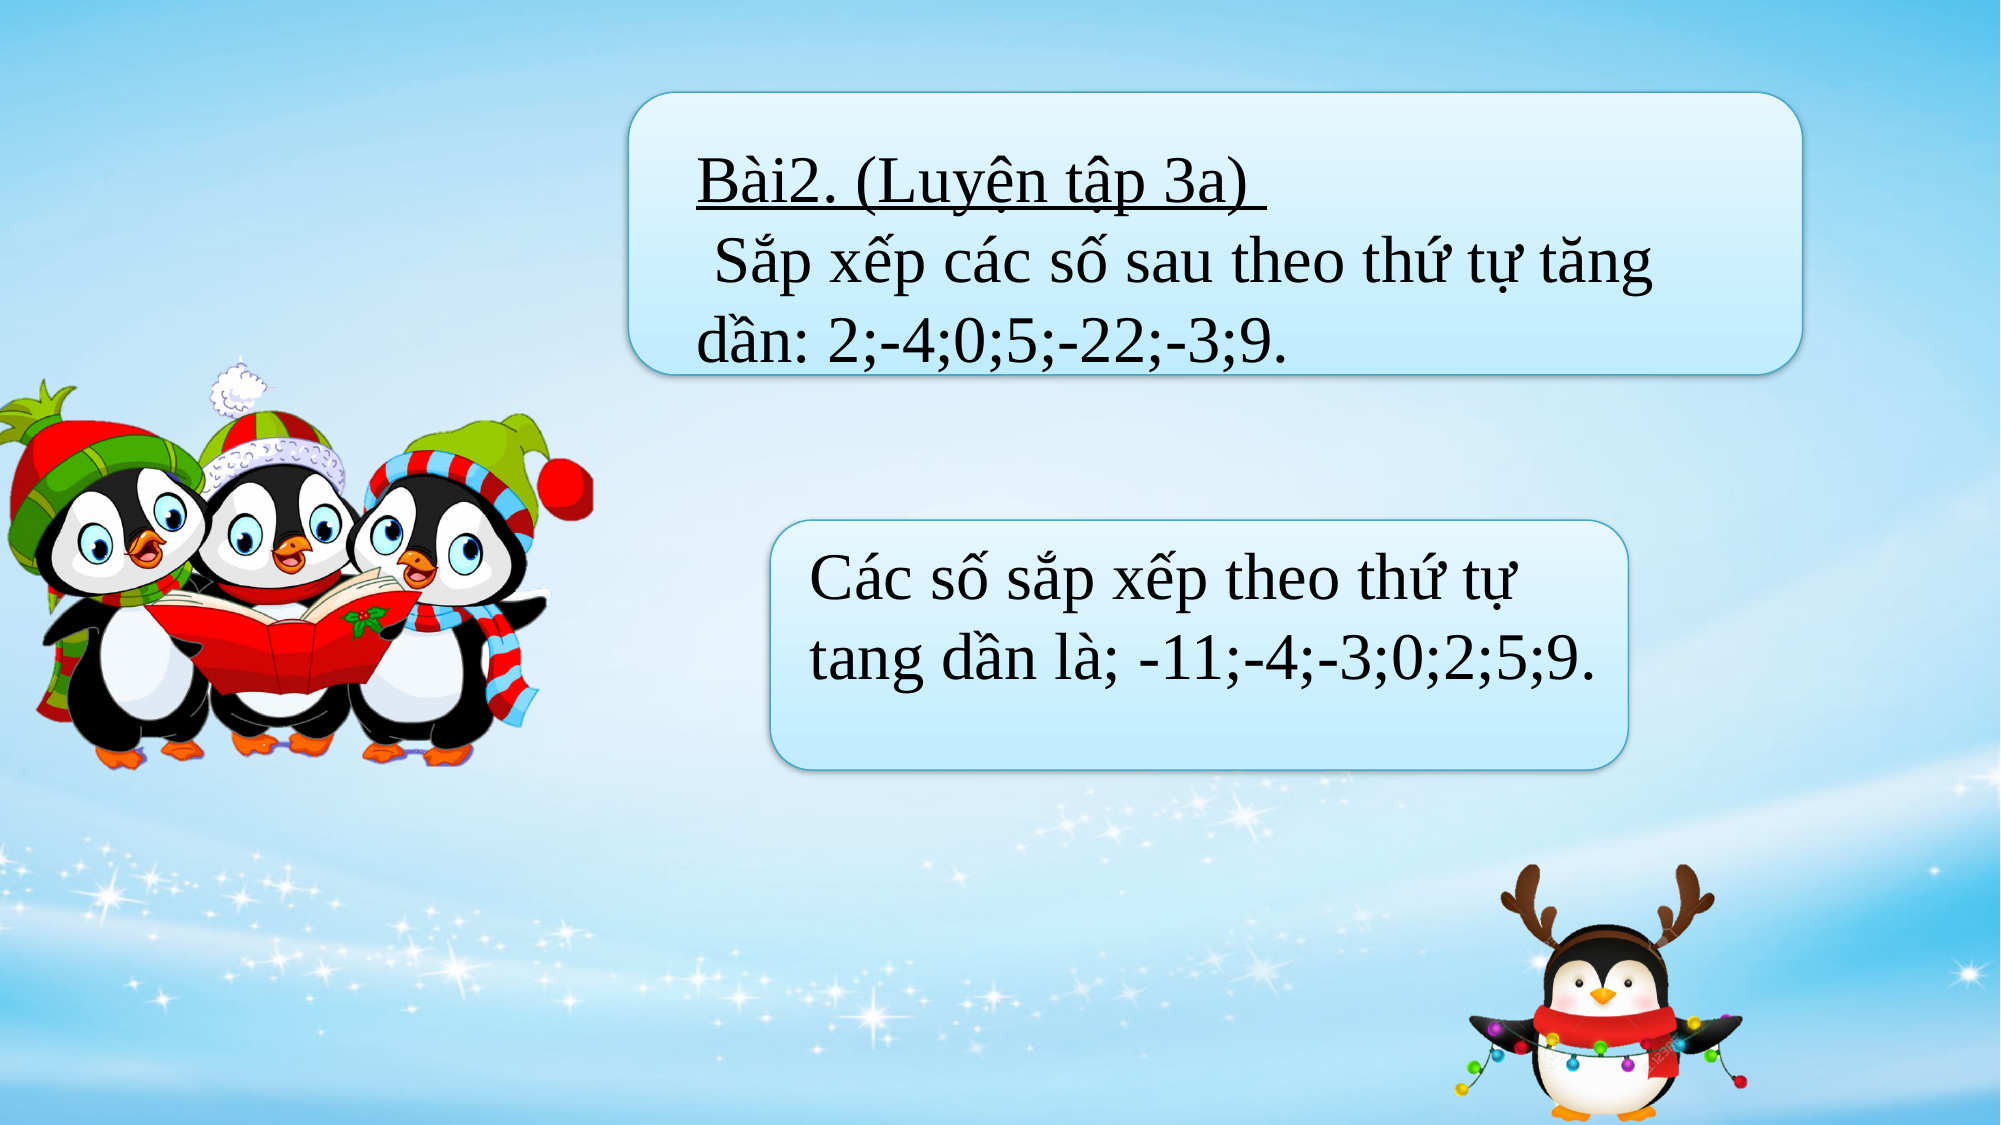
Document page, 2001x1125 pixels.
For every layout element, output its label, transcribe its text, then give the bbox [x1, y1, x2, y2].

text_box [627, 91, 1804, 376]
text_box Bài2. (Luyện tập 3a) Sắp xếp các số sau theo thứ tự tăng dần: 2;-4;0;5;-22;-3;9. [681, 128, 1750, 383]
picture [0, 0, 2001, 1125]
text_box [769, 519, 1630, 771]
text_box Các số sắp xếp theo thứ tự tang dần là; -11;-4;-3;0;2;5;9. [794, 525, 1629, 701]
